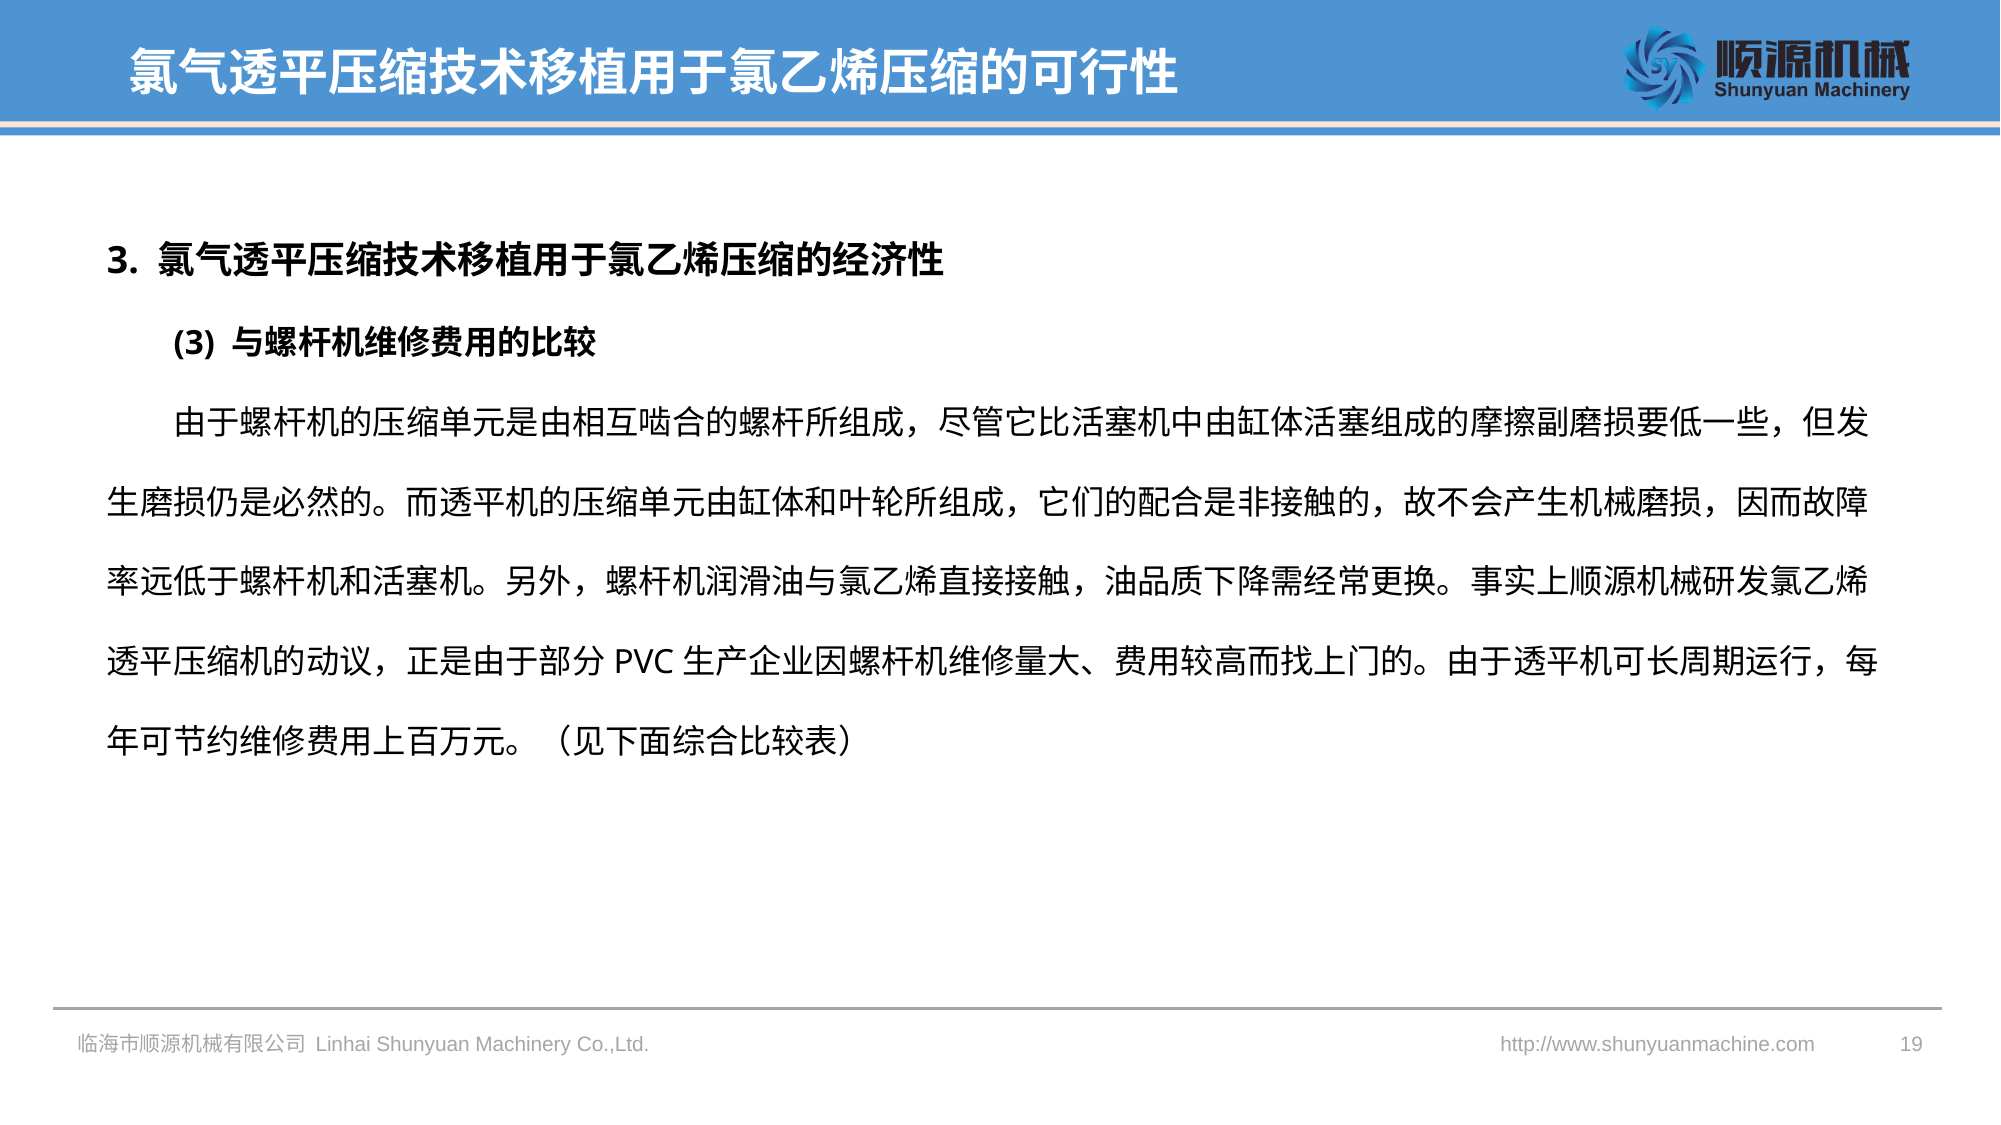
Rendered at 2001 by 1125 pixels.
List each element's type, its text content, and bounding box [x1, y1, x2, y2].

picture [1623, 25, 1910, 111]
text_box 3. 氯气透平压缩技术移植用于氯乙烯压缩的经济性 (3) 与螺杆机维修费用的比较 由于螺杆机的压缩单元是由相互啮合的螺杆所组成，尽管它比活塞机中由缸体活塞组成的摩擦副磨损要低一些，但发生磨损仍是必然的。而透平机的压缩单元由缸体和叶轮所组成，它们的配合是非接触的，故不会产生机械磨损，因而故障率远低于螺杆机和活塞机。另外，螺杆机润滑油与氯乙烯直接接触，油品质下降需经常更换。事实上顺源机械研发氯乙烯透平压缩机的动议，正是由于部分PVC生产企业因螺杆机维修量大、费用较高而找上门的。由于透平机可长周期运行，每年可节约维修费用上百万元。（见下面综合比较表） [92, 183, 1897, 768]
text_box 氯气透平压缩技术移植用于氯乙烯压缩的可行性 [113, 33, 1229, 108]
